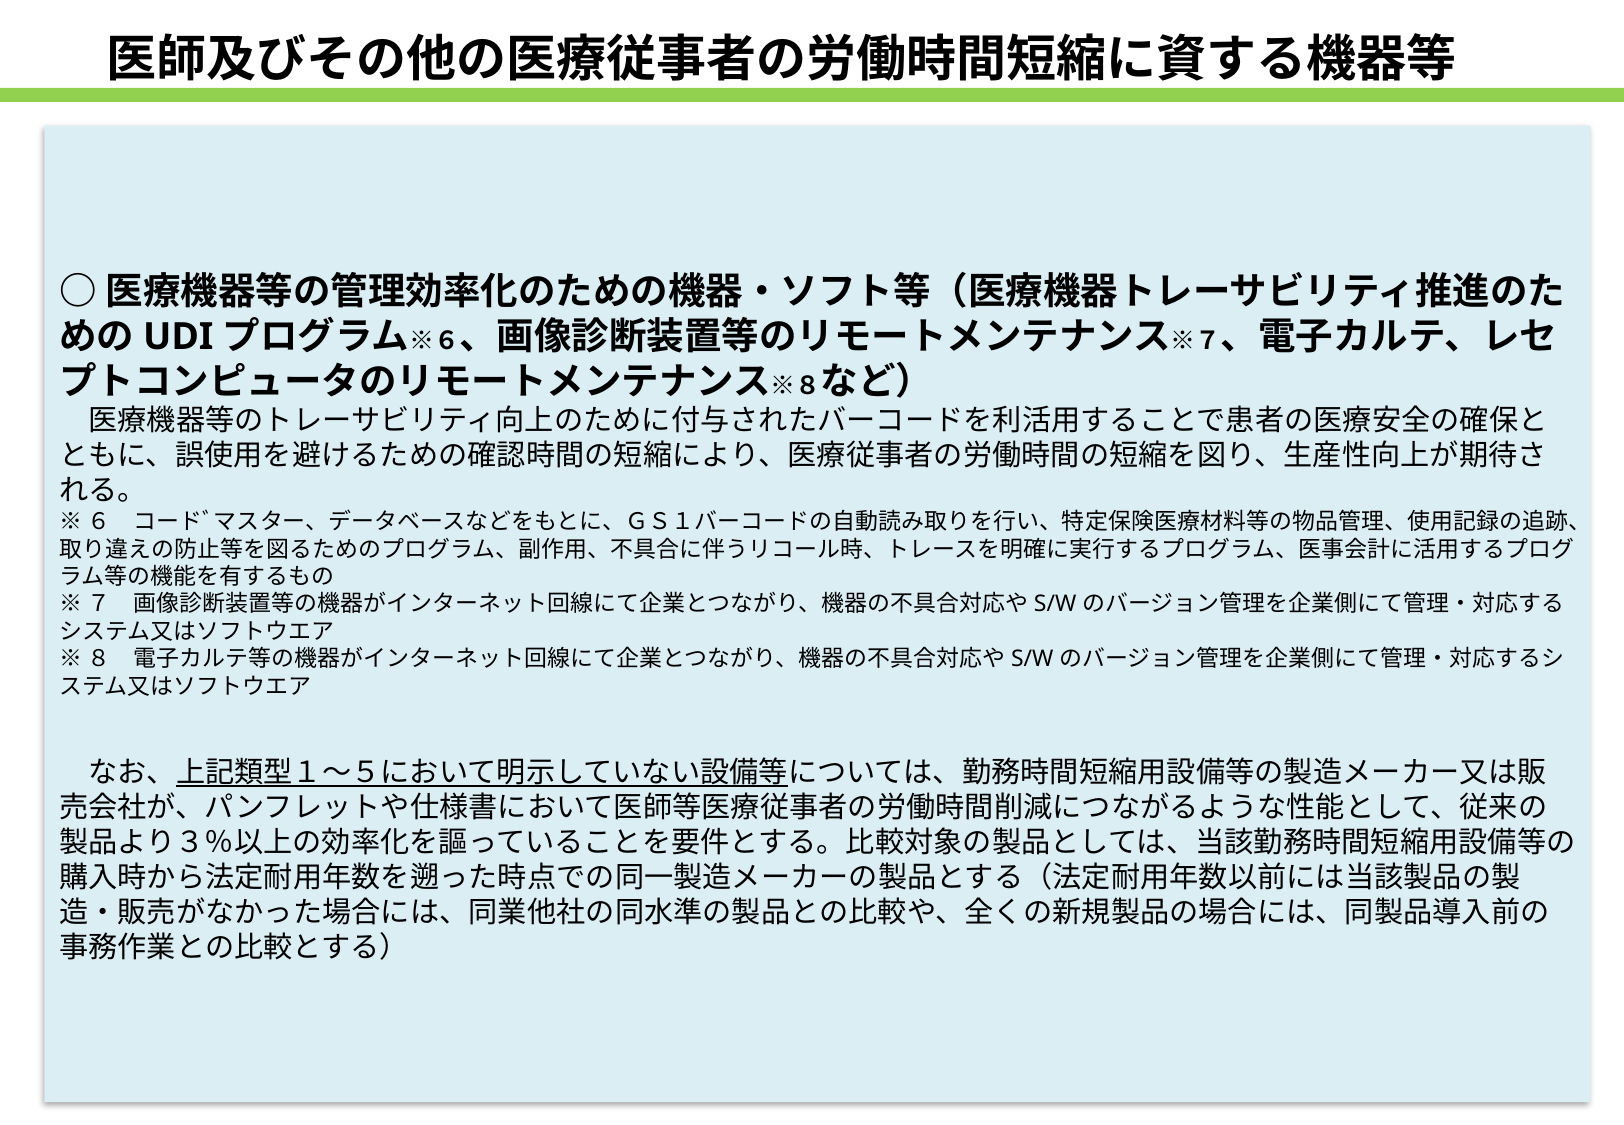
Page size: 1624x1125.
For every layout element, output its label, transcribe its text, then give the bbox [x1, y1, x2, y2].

text_box ○医療機器等の管理効率化のための機器・ソフト等（医療機器トレーサビリティ推進のためのUDIプログラム※６、画像診断装置等のリモートメンテナンス※７、電子カルテ、レセプトコンピュータのリモートメンテナンス※８など） 医療機器等のトレーサビリティ向上のために付与されたバーコードを利活用することで患者の医療安全の確保とともに、誤使用を避けるための確認時間の短縮により、医療従事者の労働時間の短縮を図り、生産性向上が期待される。 ※６ コードﾞマスター、データベースなどをもとに、ＧＳ１バーコードの自動読み取りを行い、特定保険医療材料等の物品管理、使用記録の追跡、取り違えの防止等を図るためのプログラム、副作用、不具合に伴うリコール時、トレースを明確に実行するプログラム、医事会計に活用するプログラム等の機能を有するもの ※７ 画像診断装置等の機器がインターネット回線にて企業とつながり、機器の不具合対応やS/Wのバージョン管理を企業側にて管理・対応するシステム又はソフトウエア ※８ 電子カルテ等の機器がインターネット回線にて企業とつながり、機器の不具合対応やS/Wのバージョン管理を企業側にて管理・対応するシステム又はソフトウエア なお、上記類型１～５において明示していない設備等については、勤務時間短縮用設備等の製造メーカー又は販売会社が、パンフレットや仕様書において医師等医療従事者の労働時間削減につながるような性能として、従来の製品より３％以上の効率化を謳っていることを要件とする。比較対象の製品としては、当該勤務時間短縮用設備等の購入時から法定耐用年数を遡った時点での同一製造メーカーの製品とする（法定耐用年数以前には当該製品の製造・販売がなかった場合には、同業他社の同水準の製品との比較や、全くの新規製品の場合には、同製品導入前の事務作業との比較とする） [44, 125, 1591, 1103]
text_box 医師及びその他の医療従事者の労働時間短縮に資する機器等 [32, 19, 1580, 87]
text_box [0, 87, 1624, 102]
